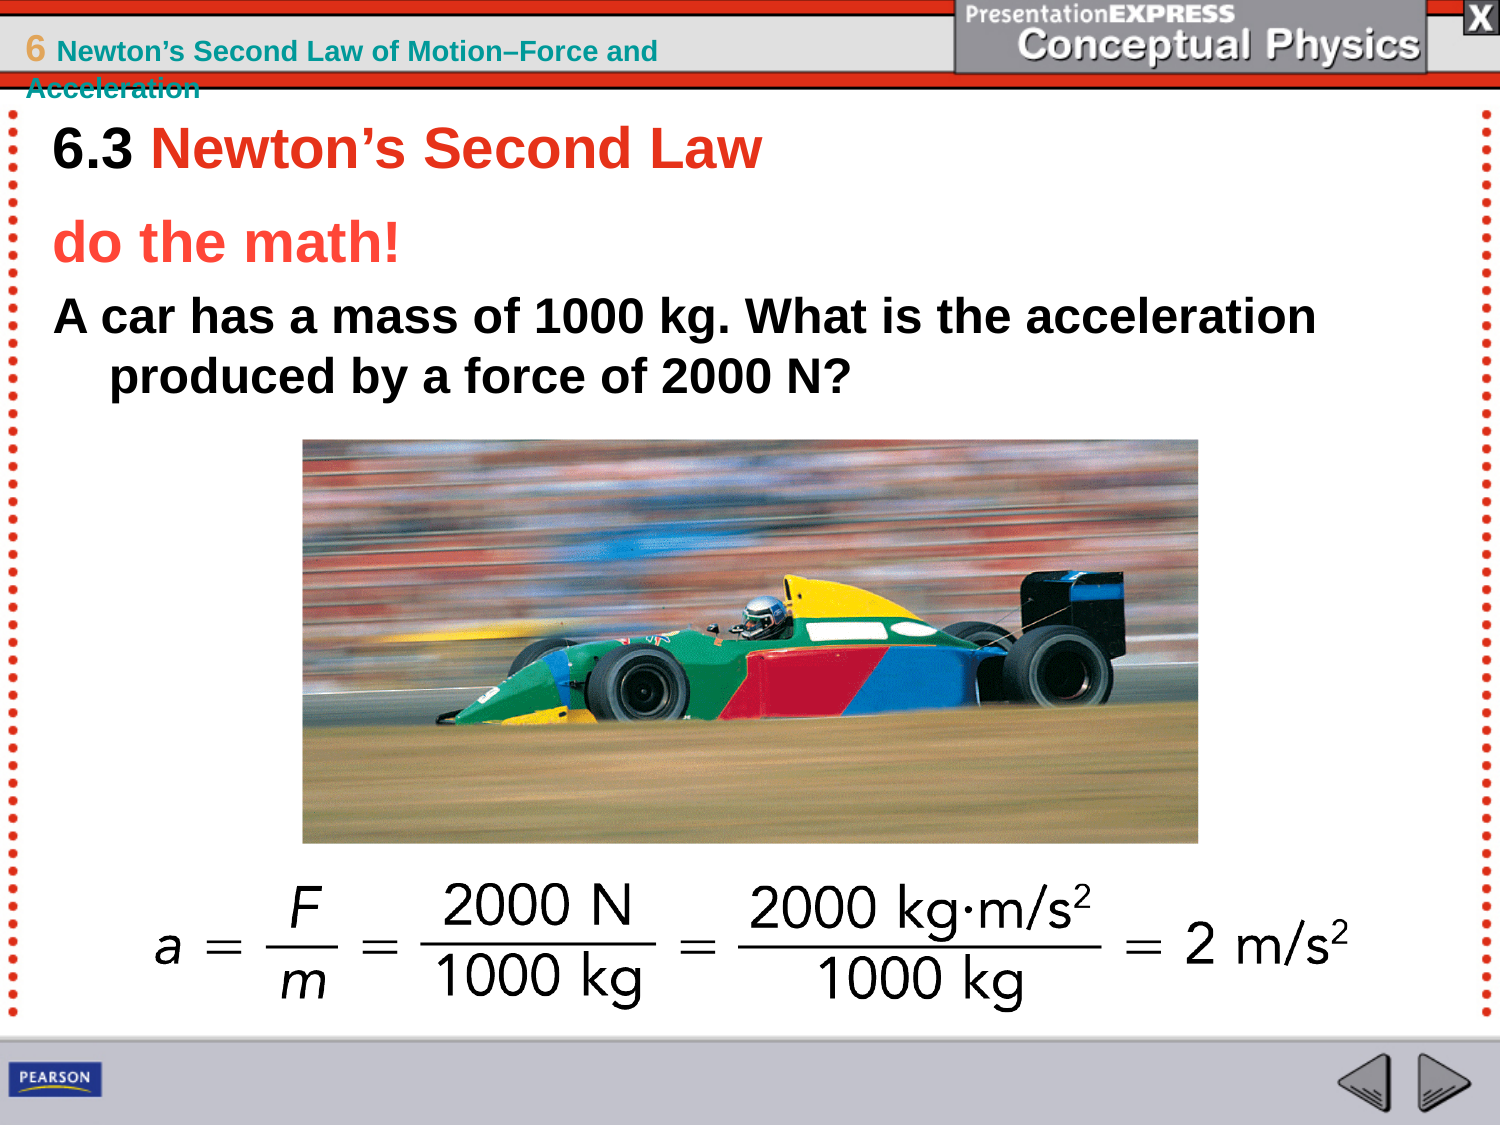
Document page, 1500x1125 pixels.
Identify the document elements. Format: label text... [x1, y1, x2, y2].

text_box 6.3 Newton’s Second Law [37, 102, 1113, 188]
list do the math! A car has a mass of 1000 kg. What is the acceleration produced by a force of 2000 N? [37, 196, 1438, 414]
picture [0, 0, 1500, 1125]
